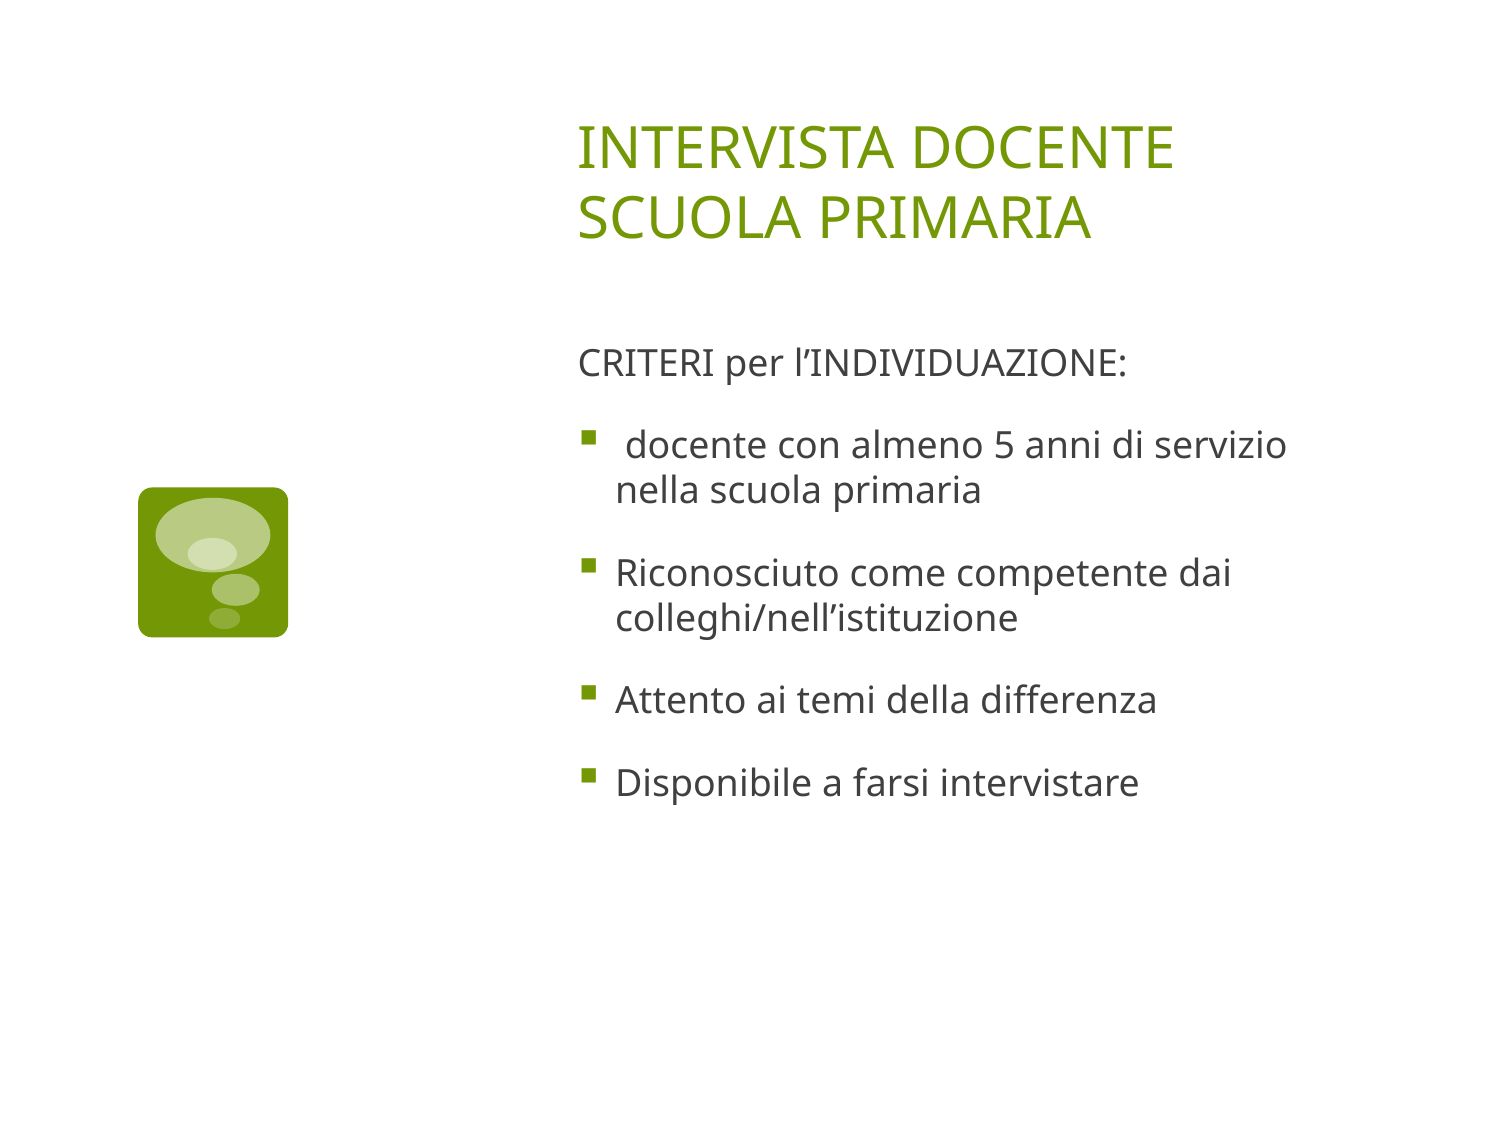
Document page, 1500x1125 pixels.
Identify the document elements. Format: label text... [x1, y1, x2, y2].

list CRITERI per l’INDIVIDUAZIONE: docente con almeno 5 anni di servizio nella scuola primaria Riconosciuto come competente dai colleghi/nell’istituzione Attento ai temi della differenza Disponibile a farsi intervistare [562, 331, 1374, 1005]
title INTERVISTA DOCENTE SCUOLA PRIMARIA [562, 112, 1375, 258]
